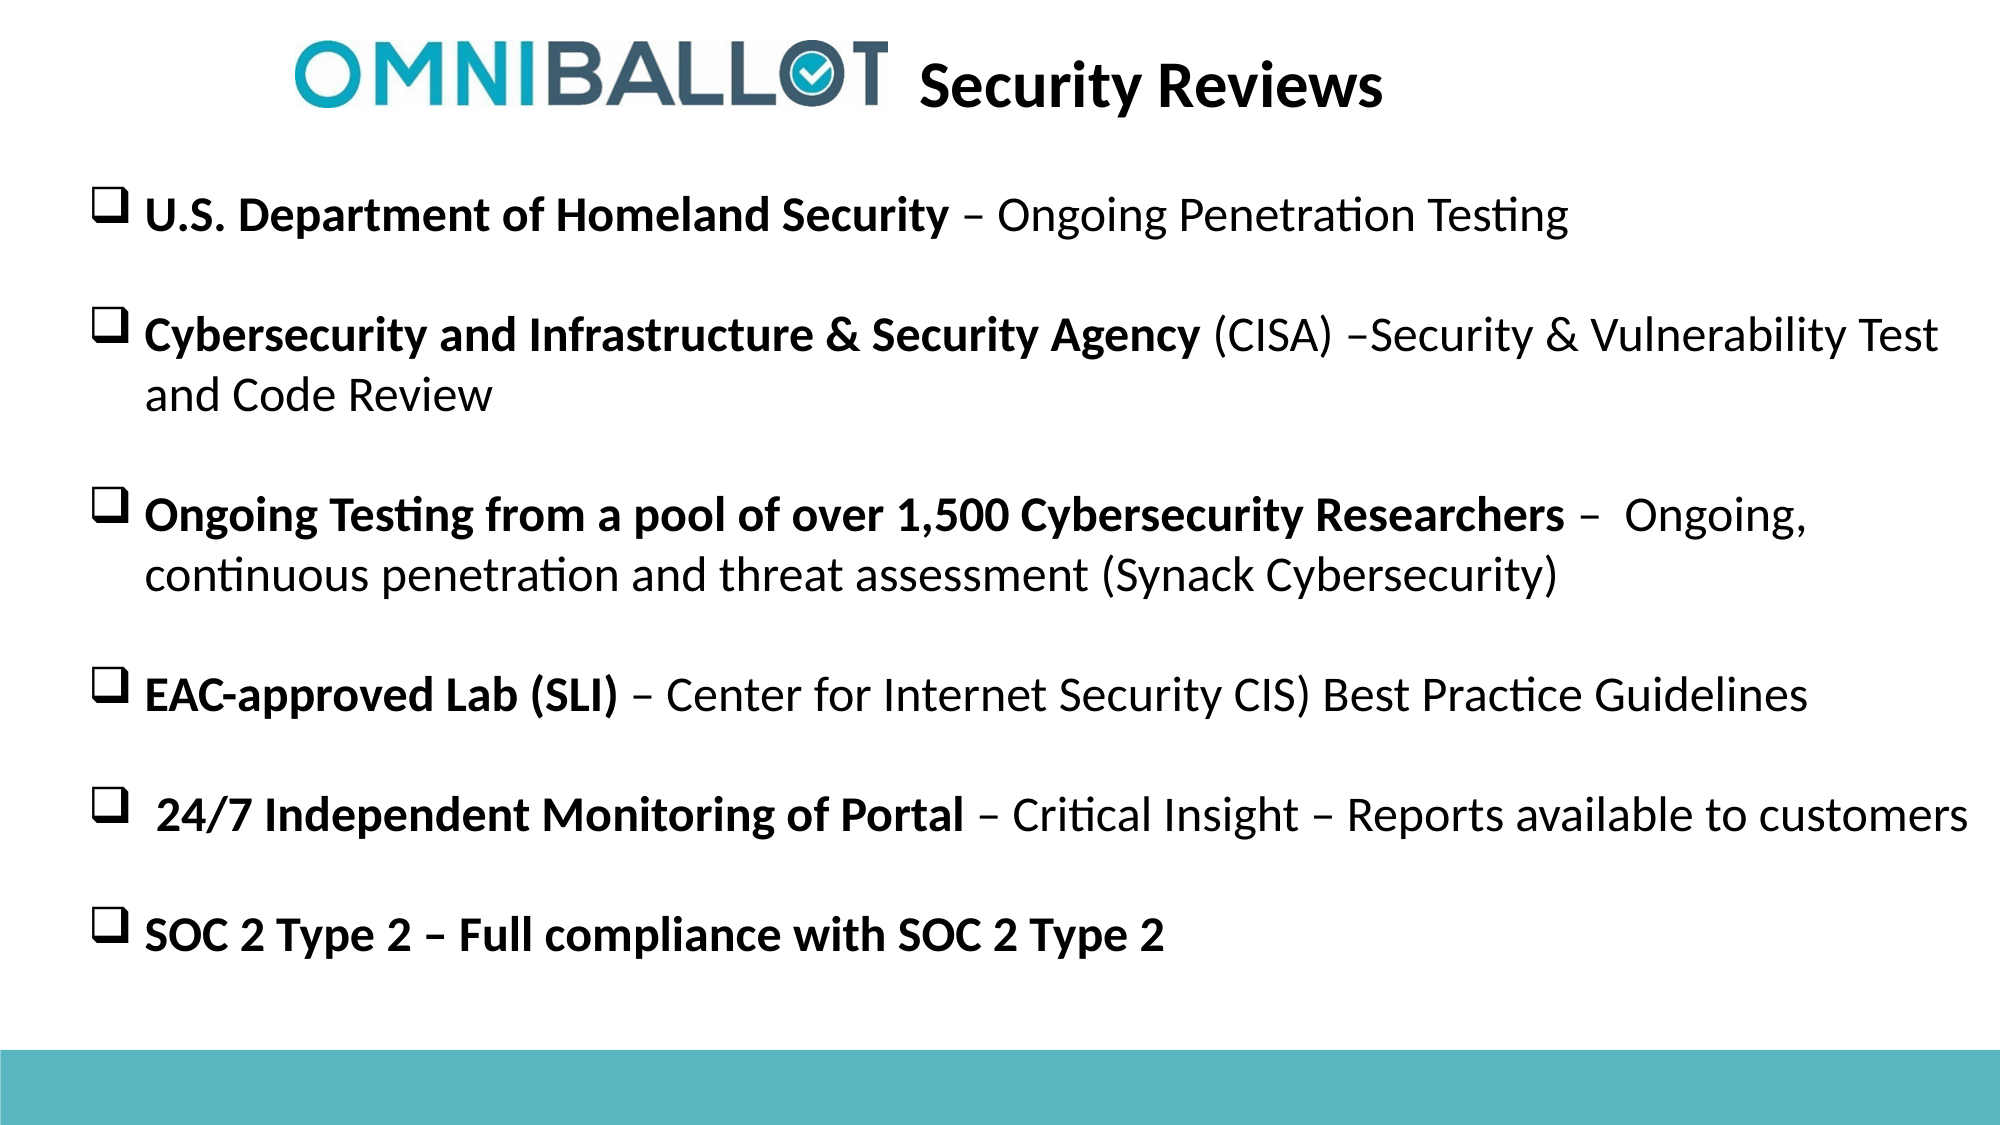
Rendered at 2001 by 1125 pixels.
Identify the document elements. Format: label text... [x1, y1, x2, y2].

picture [295, 40, 888, 108]
list U.S. Department of Homeland Security – Ongoing Penetration Testing Cybersecurity and Infrastructure & Security Agency (CISA) –Security & Vulnerability Test and Code Review Ongoing Testing from a pool of over 1,500 Cybersecurity Researchers – Ongoing, continuous penetration and threat assessment (Synack Cybersecurity) EAC-approved Lab (SLI) – Center for Internet Security CIS) Best Practice Guidelines 24/7 Independent Monitoring of Portal – Critical Insight – Reports available to customers SOC 2 Type 2 – Full compliance with SOC 2 Type 2 [88, 181, 2000, 1030]
title Security Reviews [919, 41, 2000, 122]
